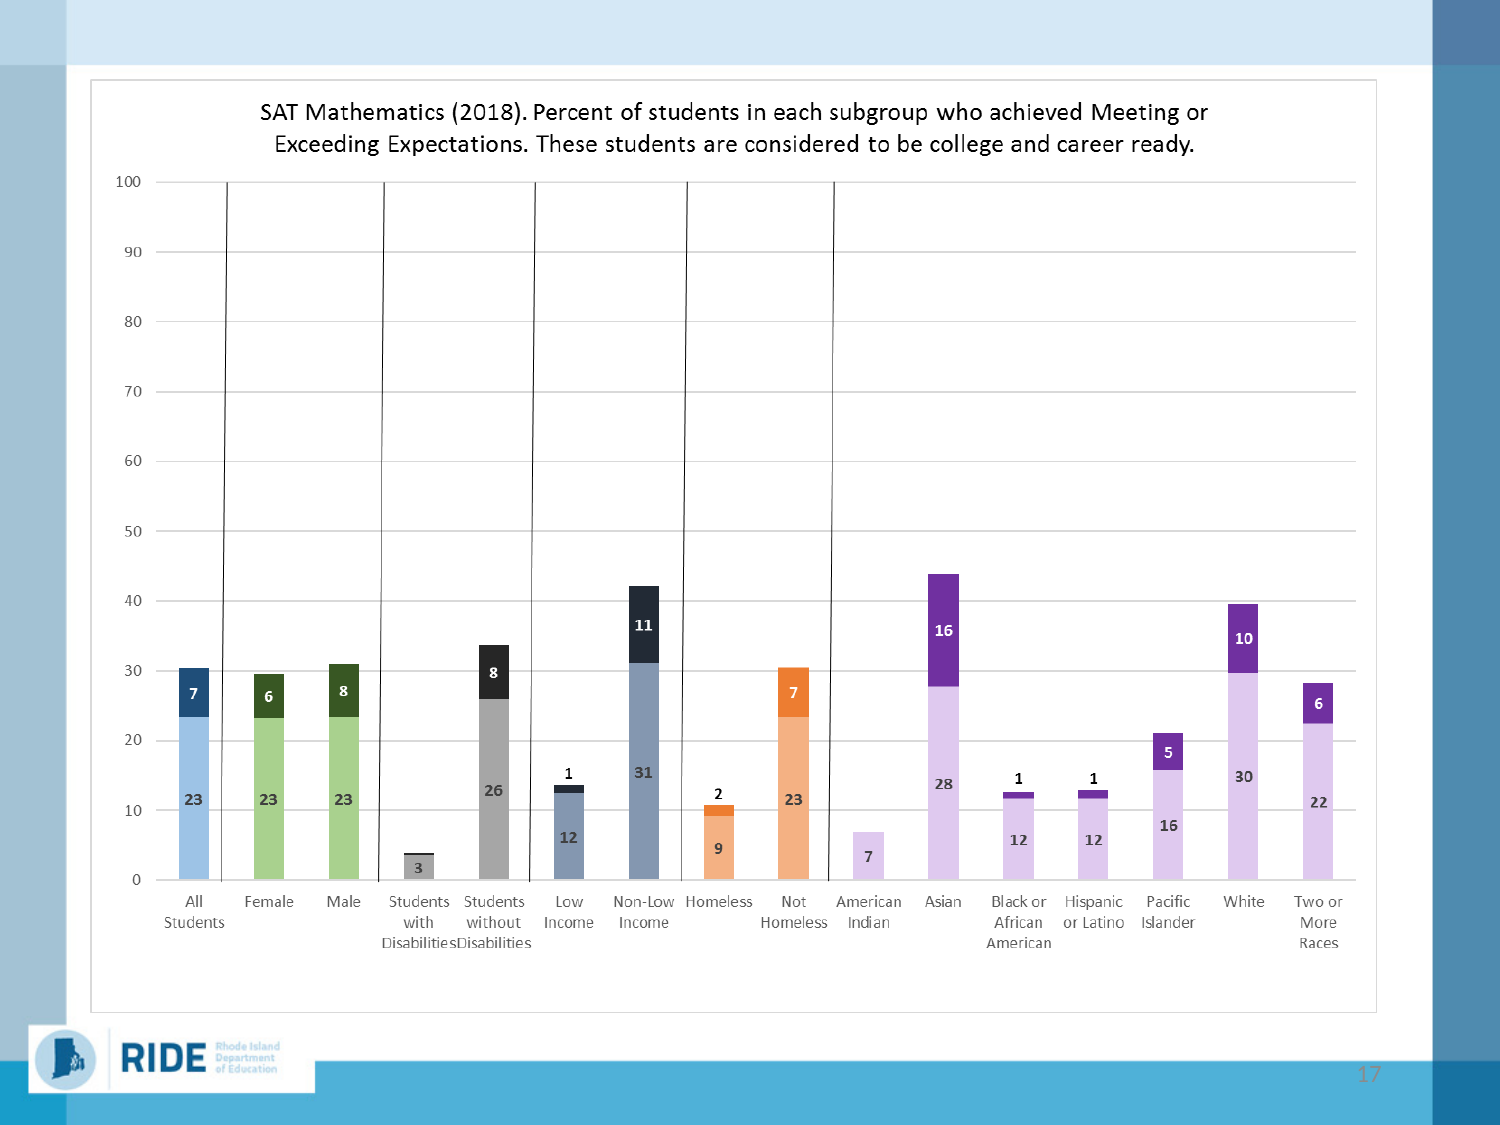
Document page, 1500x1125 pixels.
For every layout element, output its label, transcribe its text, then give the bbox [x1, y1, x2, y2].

slide_number 17 [1059, 1042, 1397, 1103]
picture [0, 0, 1500, 1125]
